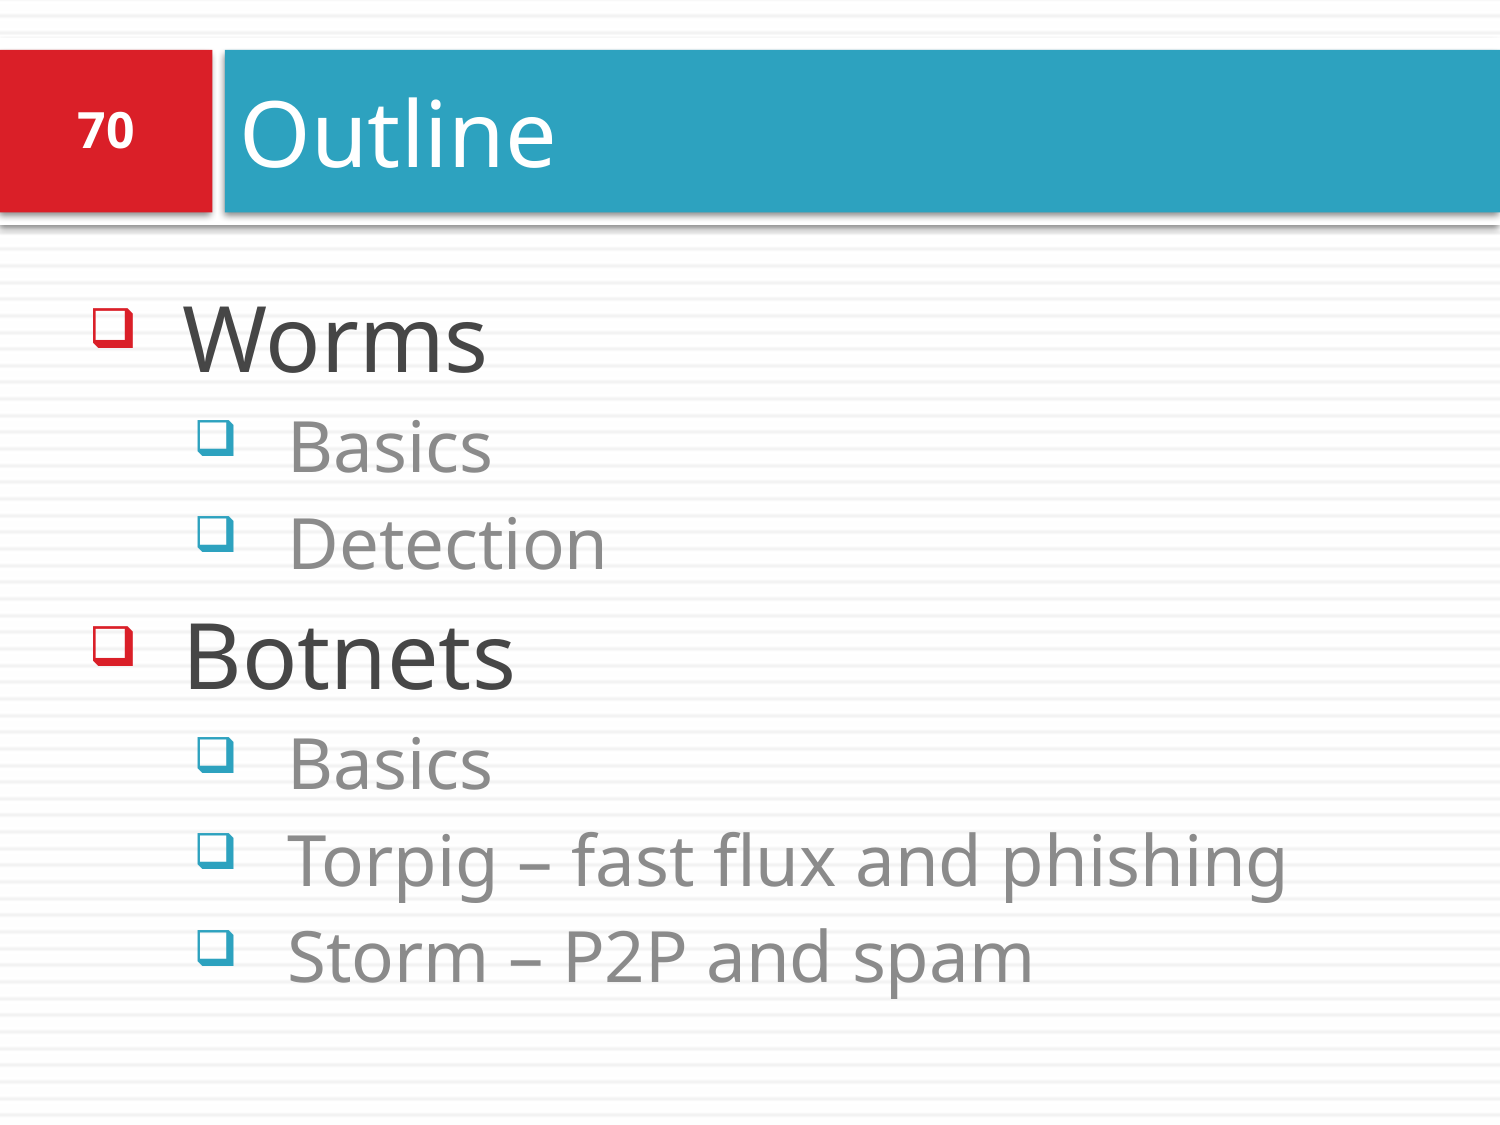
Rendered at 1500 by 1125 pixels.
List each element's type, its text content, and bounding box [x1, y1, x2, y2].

slide_number 70 [0, 75, 213, 191]
title Outline [225, 50, 1475, 213]
list Worms Basics Detection Botnets Basics Torpig – fast flux and phishing Storm – P2P and spam [73, 273, 1442, 1072]
